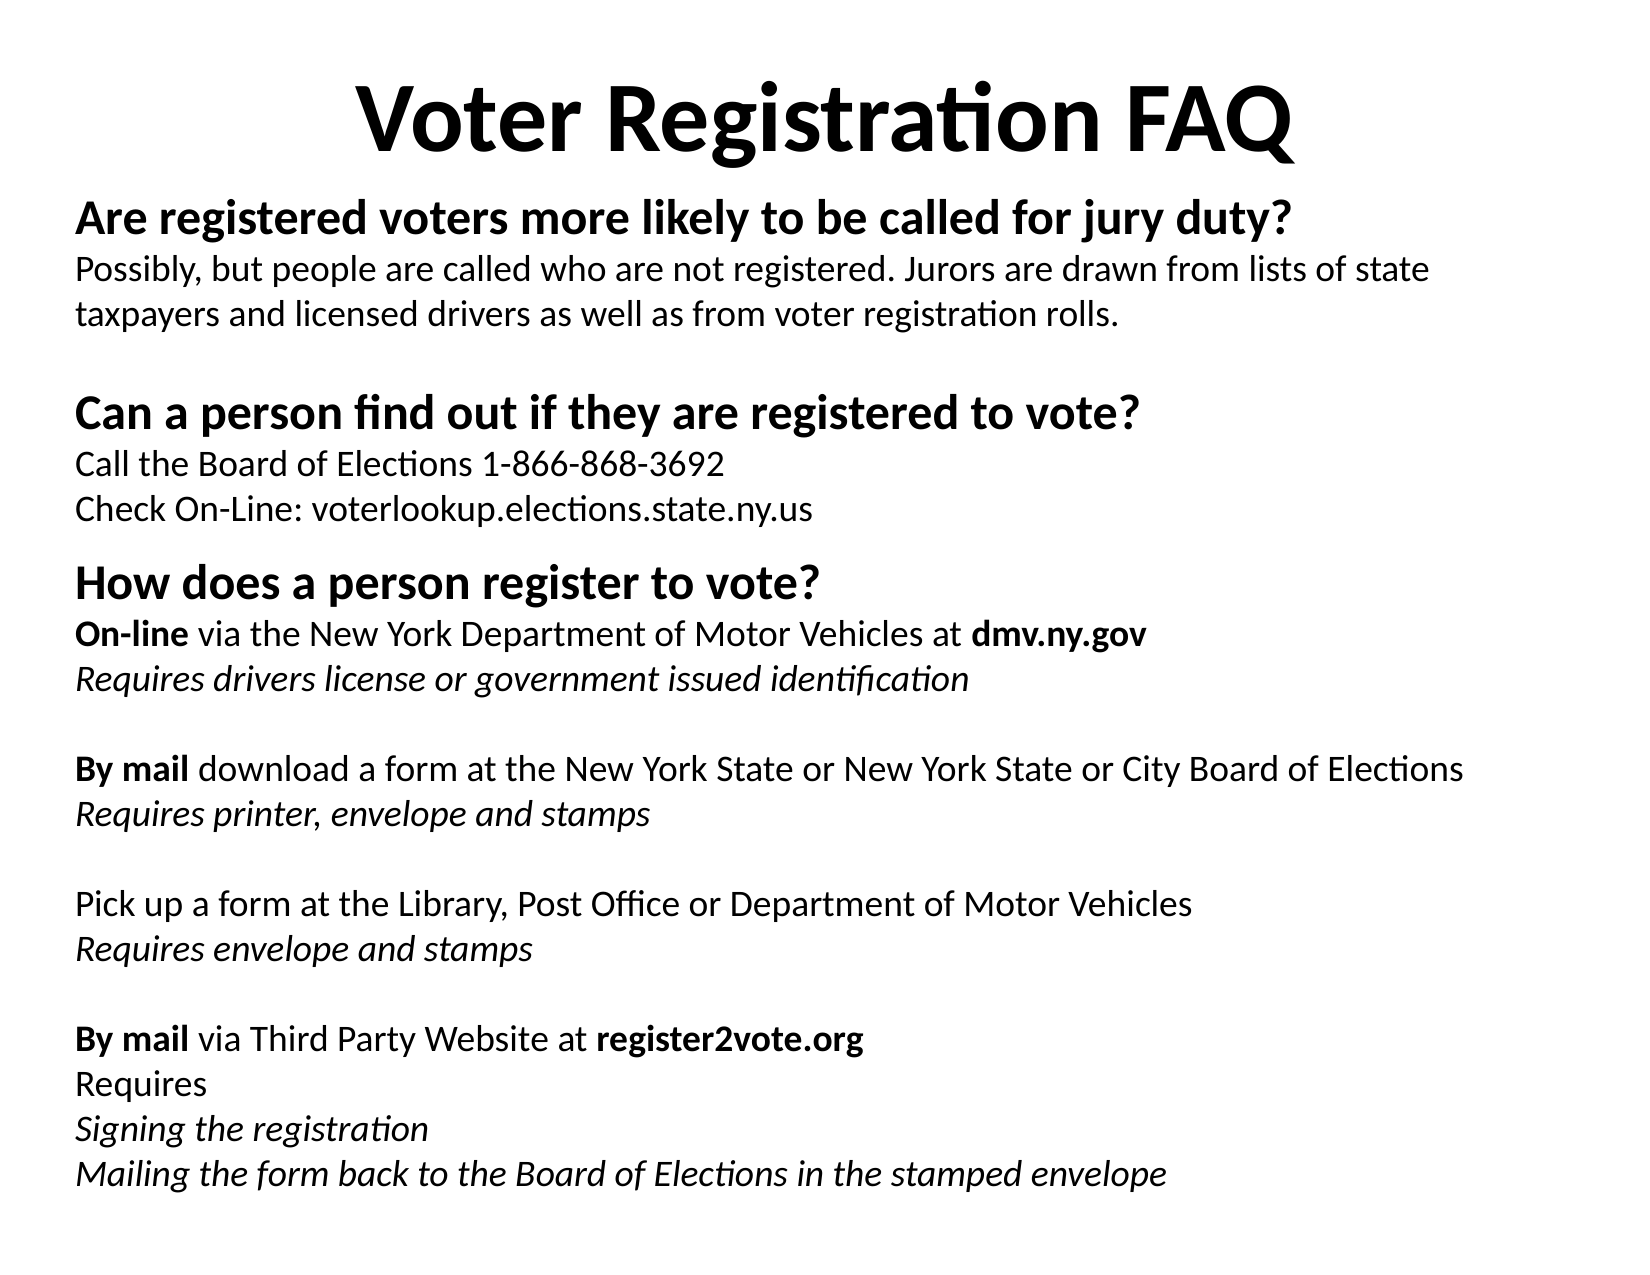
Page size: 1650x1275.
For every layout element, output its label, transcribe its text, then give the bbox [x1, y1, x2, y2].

title Voter Registration FAQ [82, 51, 1568, 173]
list Are registered voters more likely to be called for jury duty? Possibly, but people are called who are not registered. Jurors are drawn from lists of state taxpayers and licensed drivers as well as from voter registration rolls. Can a person find out if they are registered to vote? Call the Board of Elections 1-866-868-3692 Check On-Line: voterlookup.elections.state.ny.us How does a person register to vote? On-line via the New York Department of Motor Vehicles at dmv.ny.gov Requires drivers license or government issued identification By mail download a form at the New York State or New York State or City Board of Elections Requires printer, envelope and stamps Pick up a form at the Library, Post Office or Department of Motor Vehicles Requires envelope and stamps By mail via Third Party Website at register2vote.org Requires Signing the registration Mailing the form back to the Board of Elections in the stamped envelope [75, 184, 1560, 1250]
